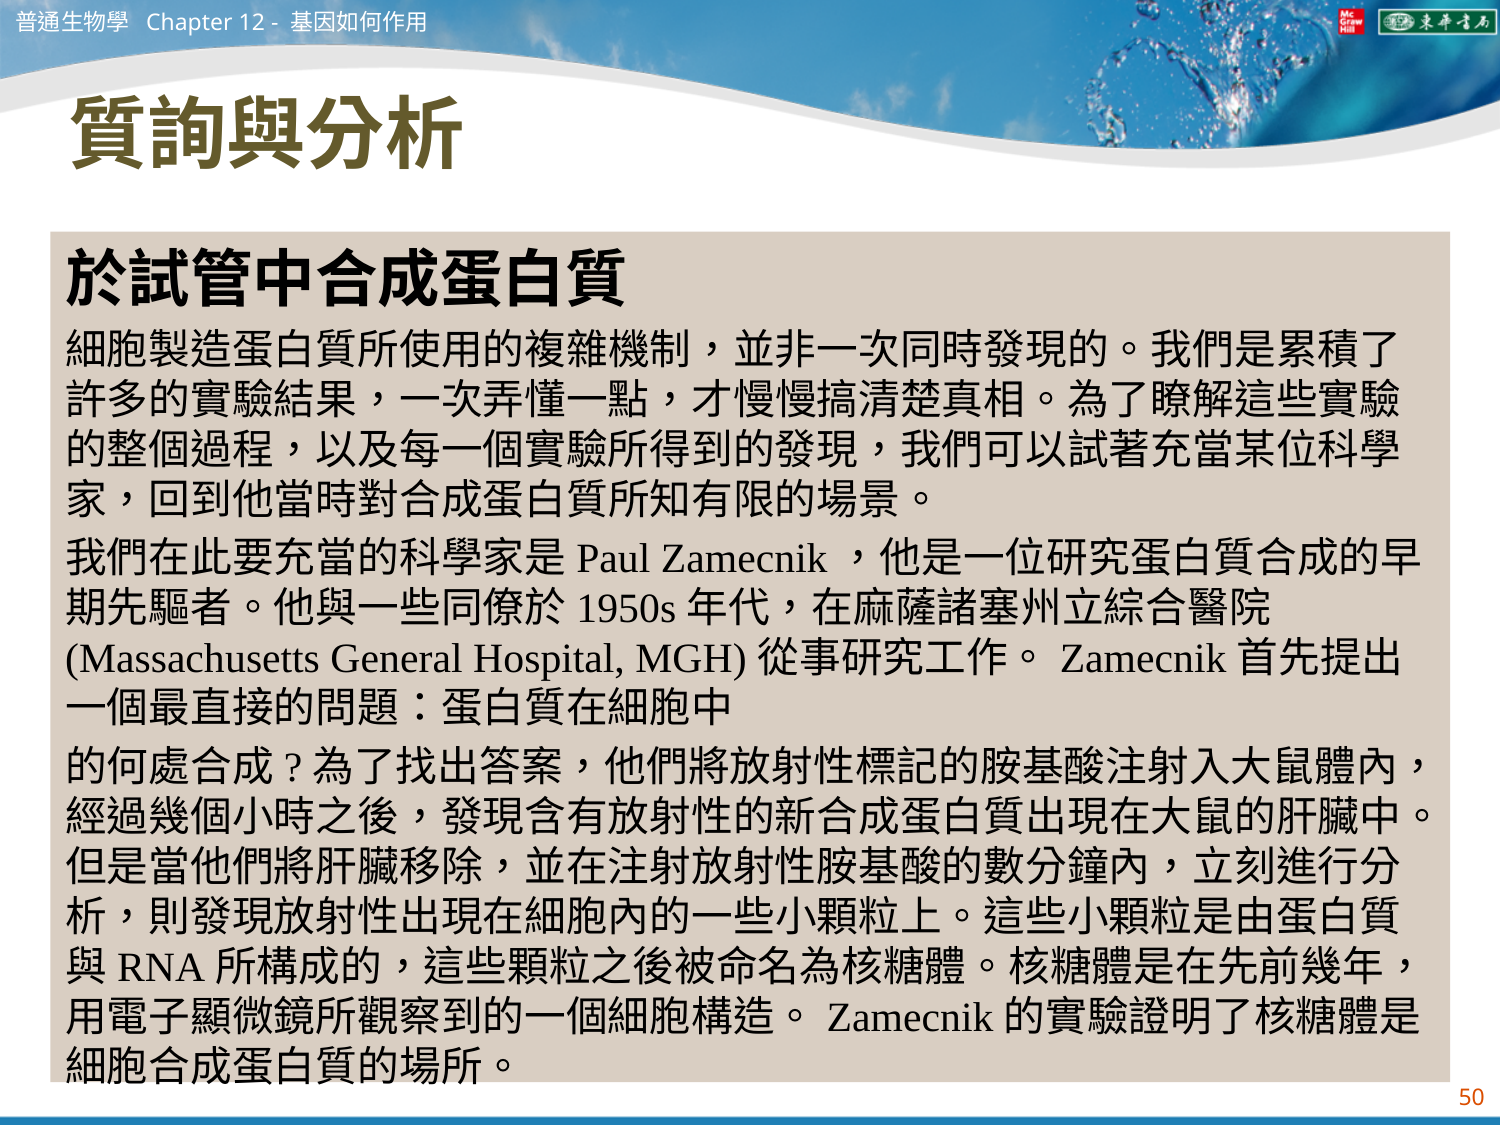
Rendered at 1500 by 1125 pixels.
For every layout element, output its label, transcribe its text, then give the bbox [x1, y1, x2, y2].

footer 普通生物學 Chapter 12 - 基因如何作用 [0, 0, 476, 41]
slide_number 50 [1411, 1074, 1500, 1123]
list 於試管中合成蛋白質 細胞製造蛋白質所使用的複雜機制，並非一次同時發現的。我們是累積了許多的實驗結果，一次弄懂一點，才慢慢搞清楚真相。為了瞭解這些實驗的整個過程，以及每一個實驗所得到的發現，我們可以試著充當某位科學家，回到他當時對合成蛋白質所知有限的場景。 我們在此要充當的科學家是Paul Zamecnik，他是一位研究蛋白質合成的早期先驅者。他與一些同僚於1950s年代，在麻薩諸塞州立綜合醫院(Massachusetts General Hospital, MGH)從事研究工作。Zamecnik首先提出一個最直接的問題：蛋白質在細胞中 的何處合成?為了找出答案，他們將放射性標記的胺基酸注射入大鼠體內，經過幾個小時之後，發現含有放射性的新合成蛋白質出現在大鼠的肝臟中。但是當他們將肝臟移除，並在注射放射性胺基酸的數分鐘內，立刻進行分析，則發現放射性出現在細胞內的一些小顆粒上。這些小顆粒是由蛋白質與RNA所構成的，這些顆粒之後被命名為核糖體。核糖體是在先前幾年，用電子顯微鏡所觀察到的一個細胞構造。Zamecnik的實驗證明了核糖體是細胞合成蛋白質的場所。 [50, 231, 1451, 1083]
title 質詢與分析 [53, 54, 1447, 209]
picture [0, 0, 1500, 1125]
